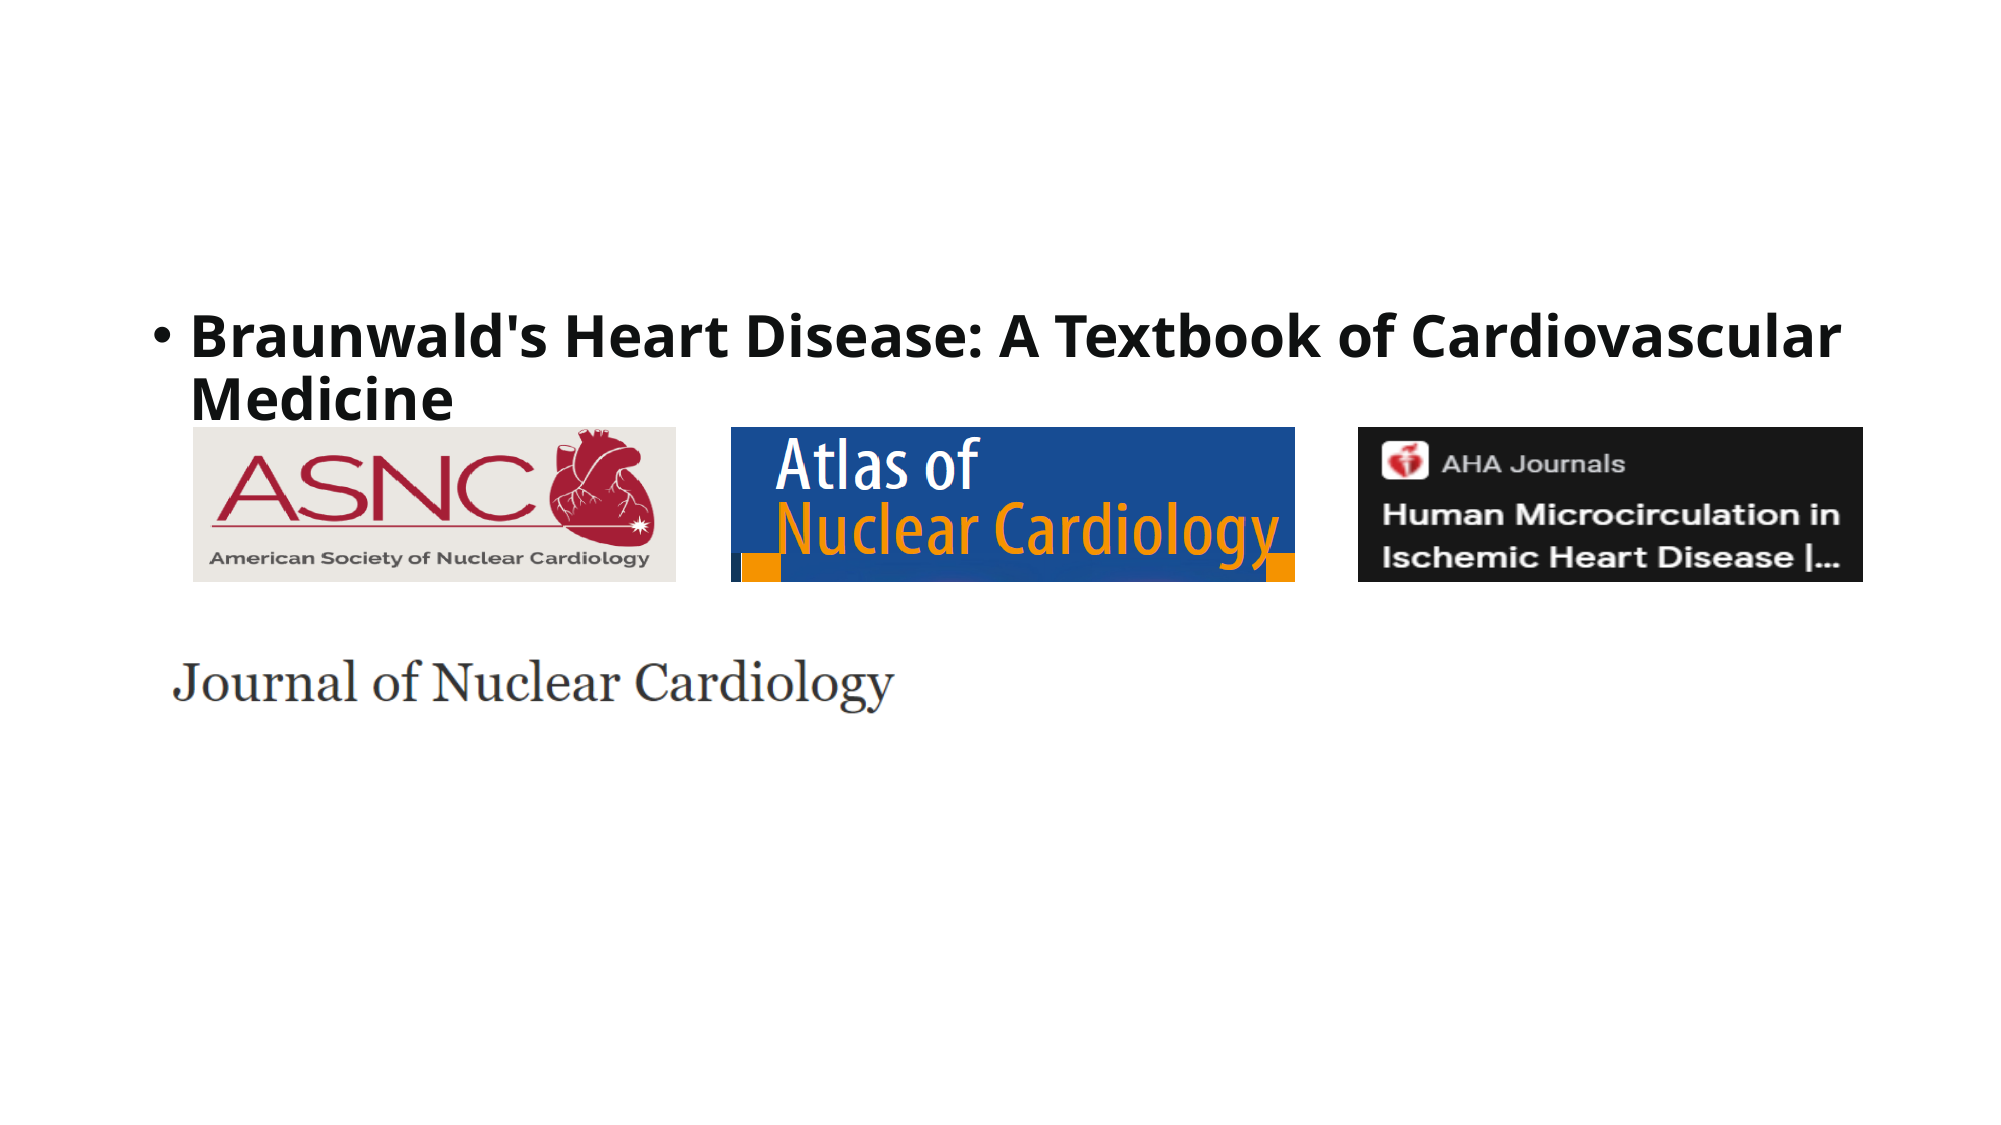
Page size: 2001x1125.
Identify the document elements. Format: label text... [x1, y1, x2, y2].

list Braunwald's Heart Disease: A Textbook of Cardiovascular Medicine [137, 299, 1863, 1014]
picture [160, 639, 907, 739]
picture [193, 427, 676, 582]
picture [1358, 427, 1863, 582]
picture [731, 427, 1295, 582]
